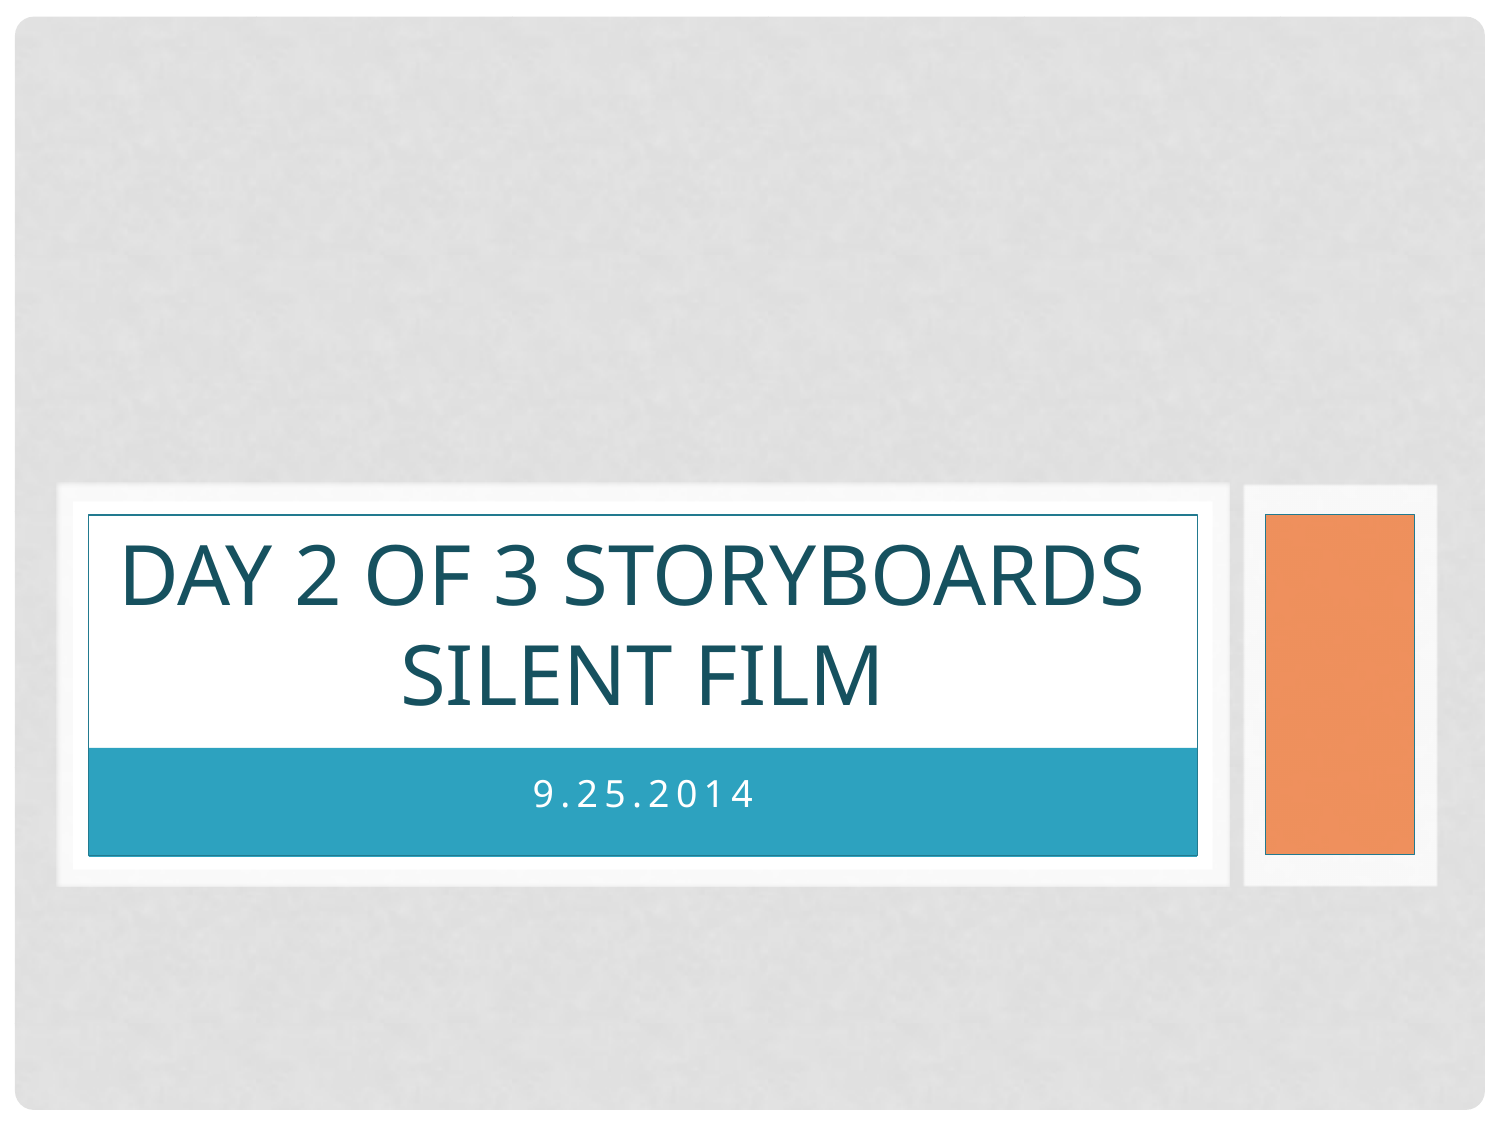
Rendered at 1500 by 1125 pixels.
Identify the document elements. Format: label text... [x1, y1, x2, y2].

title Day 2 of 3 Storyboards Silent Film [99, 529, 1187, 730]
subtitle 9.25.2014 [105, 762, 1181, 838]
